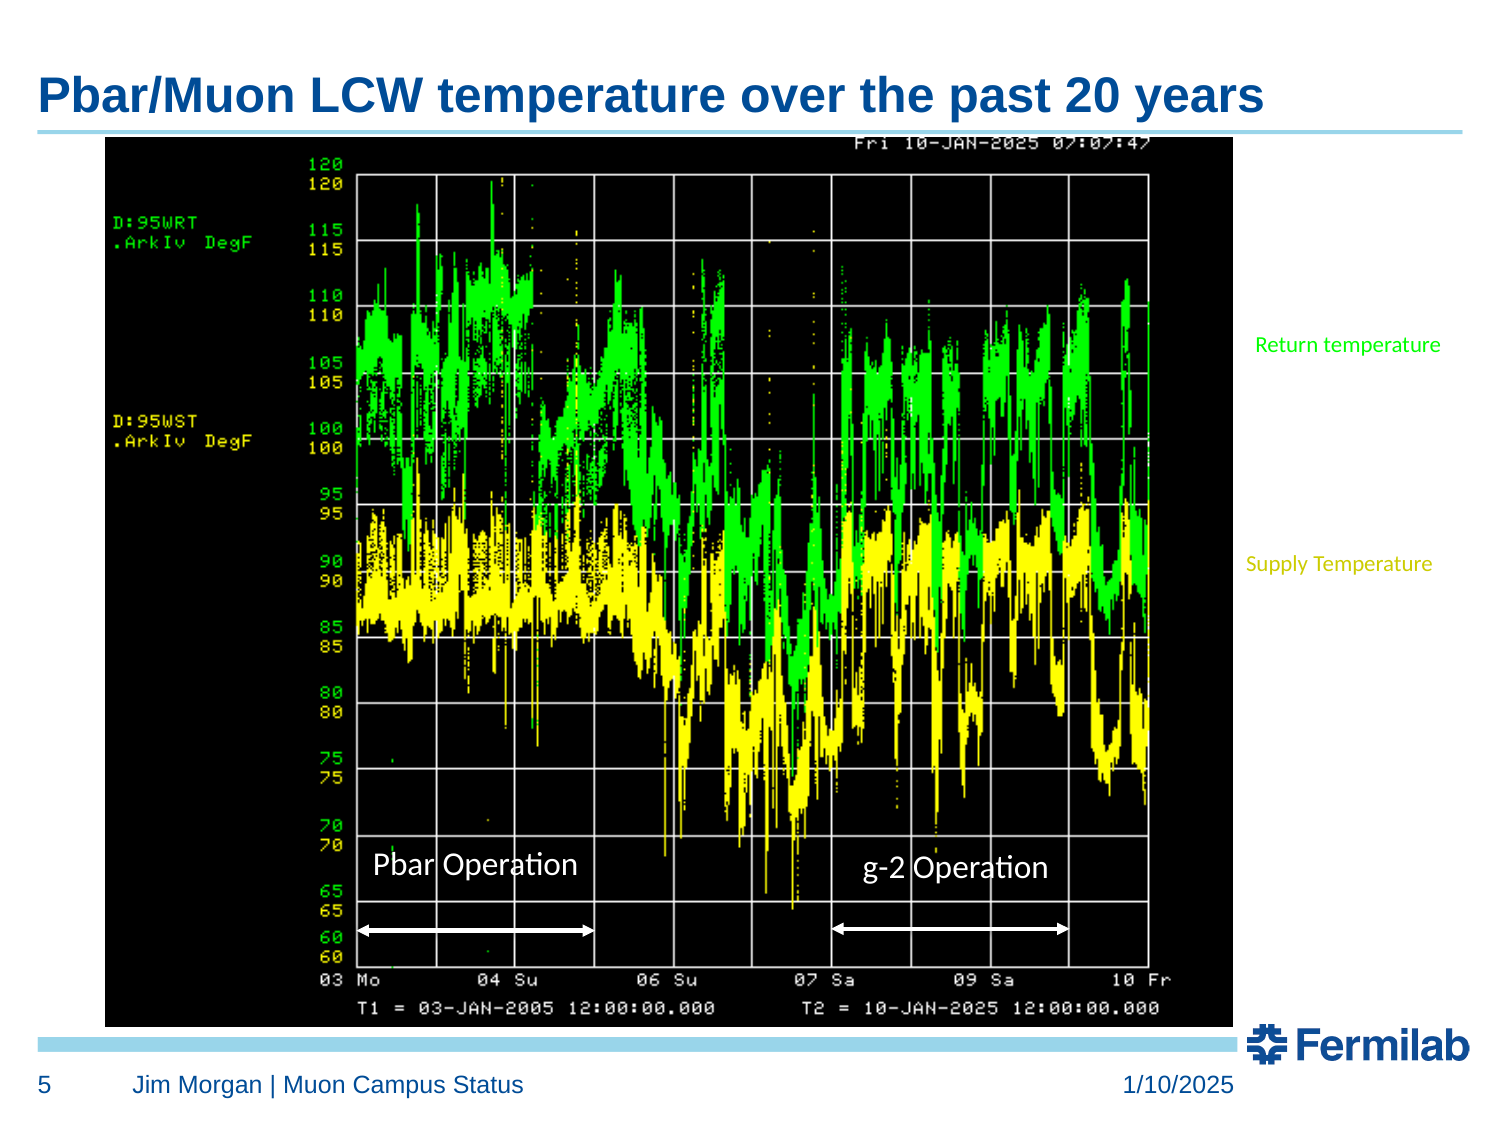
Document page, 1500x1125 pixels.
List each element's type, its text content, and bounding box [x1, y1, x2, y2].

slide_number 5 [37, 1068, 111, 1109]
footer Jim Morgan | Muon Campus Status [132, 1068, 1014, 1109]
text_box Supply Temperature [1238, 541, 1449, 584]
text_box Return temperature [1240, 322, 1457, 365]
title Pbar/Muon LCW temperature over the past 20 years [37, 17, 1463, 123]
picture [0, 0, 1500, 1125]
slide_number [1058, 1068, 1235, 1109]
